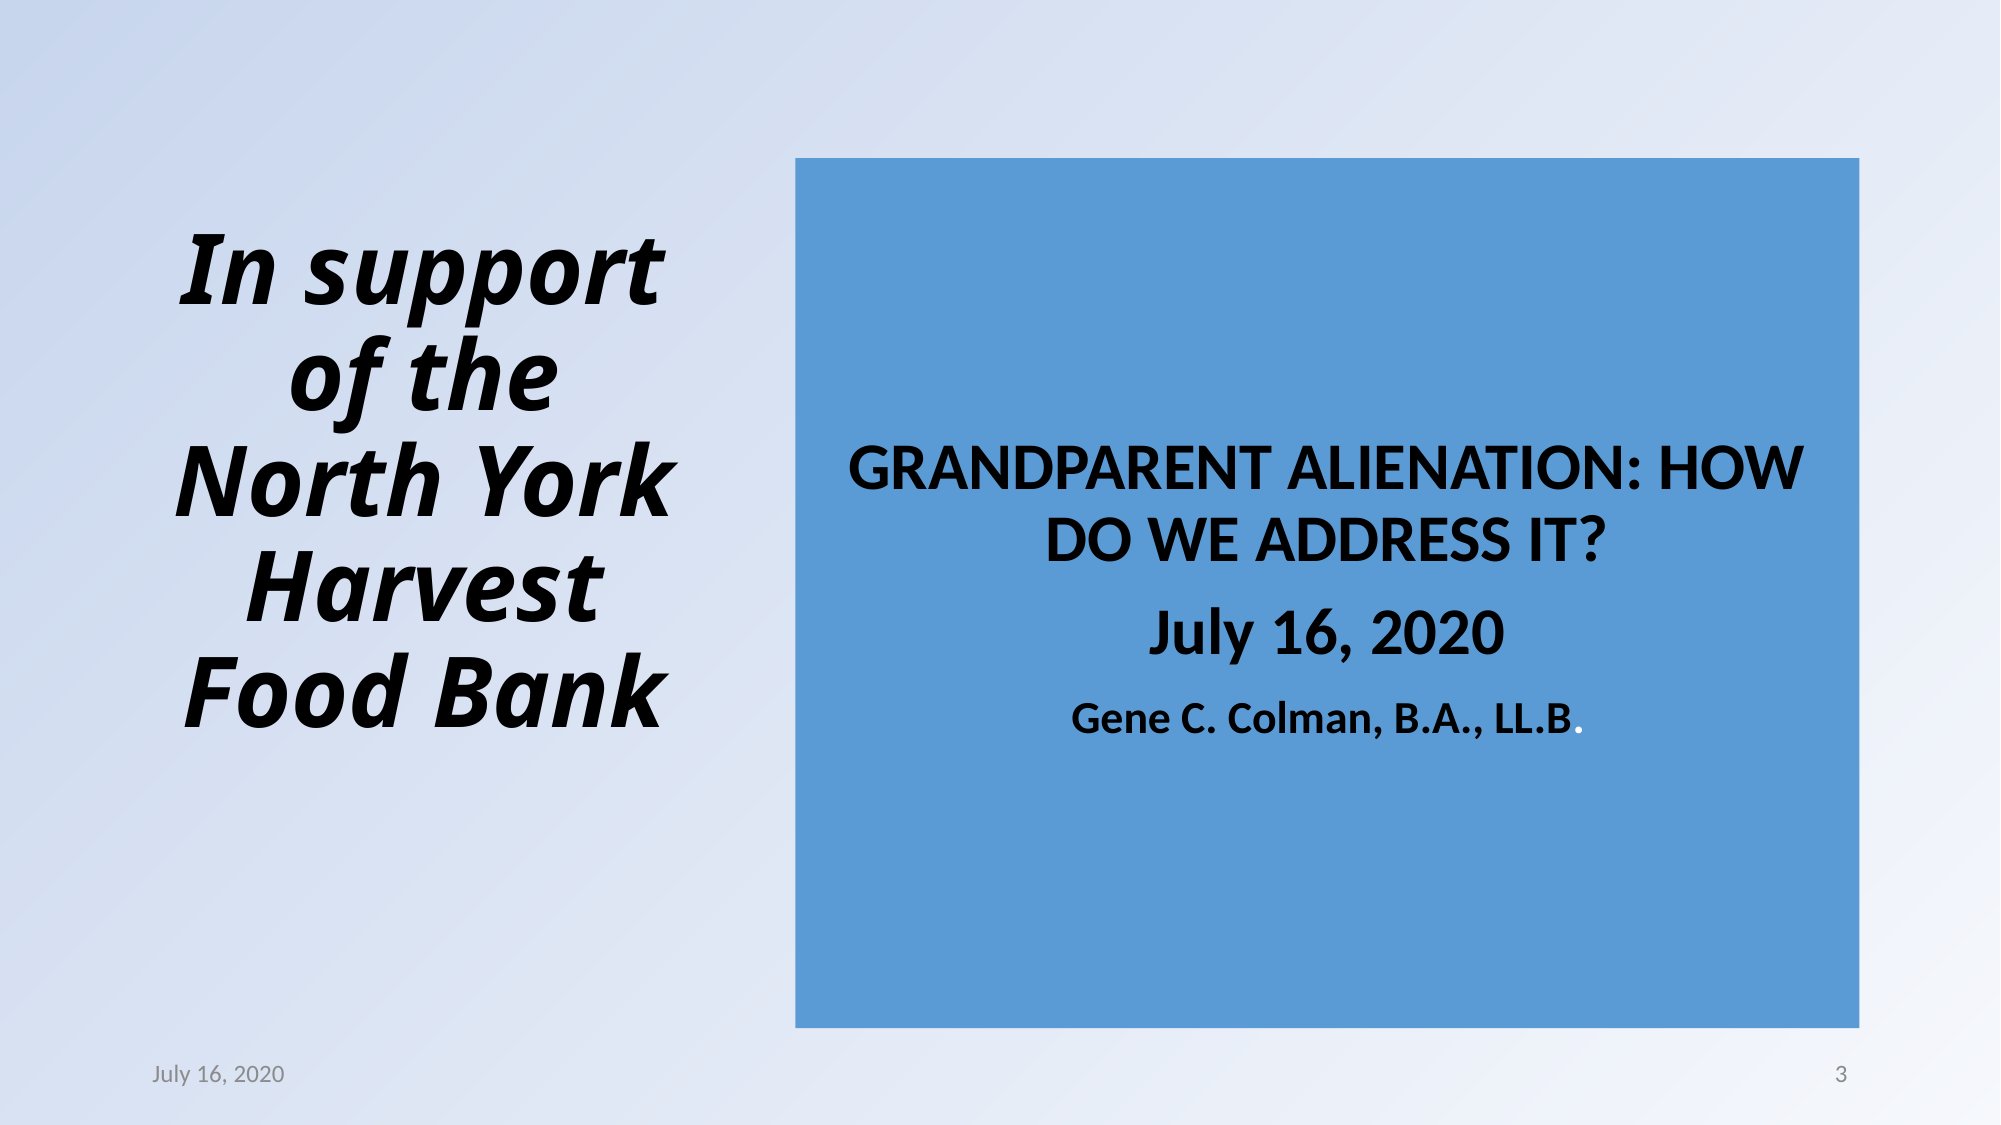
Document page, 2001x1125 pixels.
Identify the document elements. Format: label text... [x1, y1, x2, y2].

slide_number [137, 1042, 588, 1103]
title In support of the North York Harvest Food Bank [137, 158, 711, 967]
slide_number 3 [1412, 1042, 1863, 1103]
subtitle GRANDPARENT ALIENATION: HOW DO WE ADDRESS IT? July 16, 2020 Gene C. Colman, B.A., LL.B. [795, 158, 1860, 1029]
